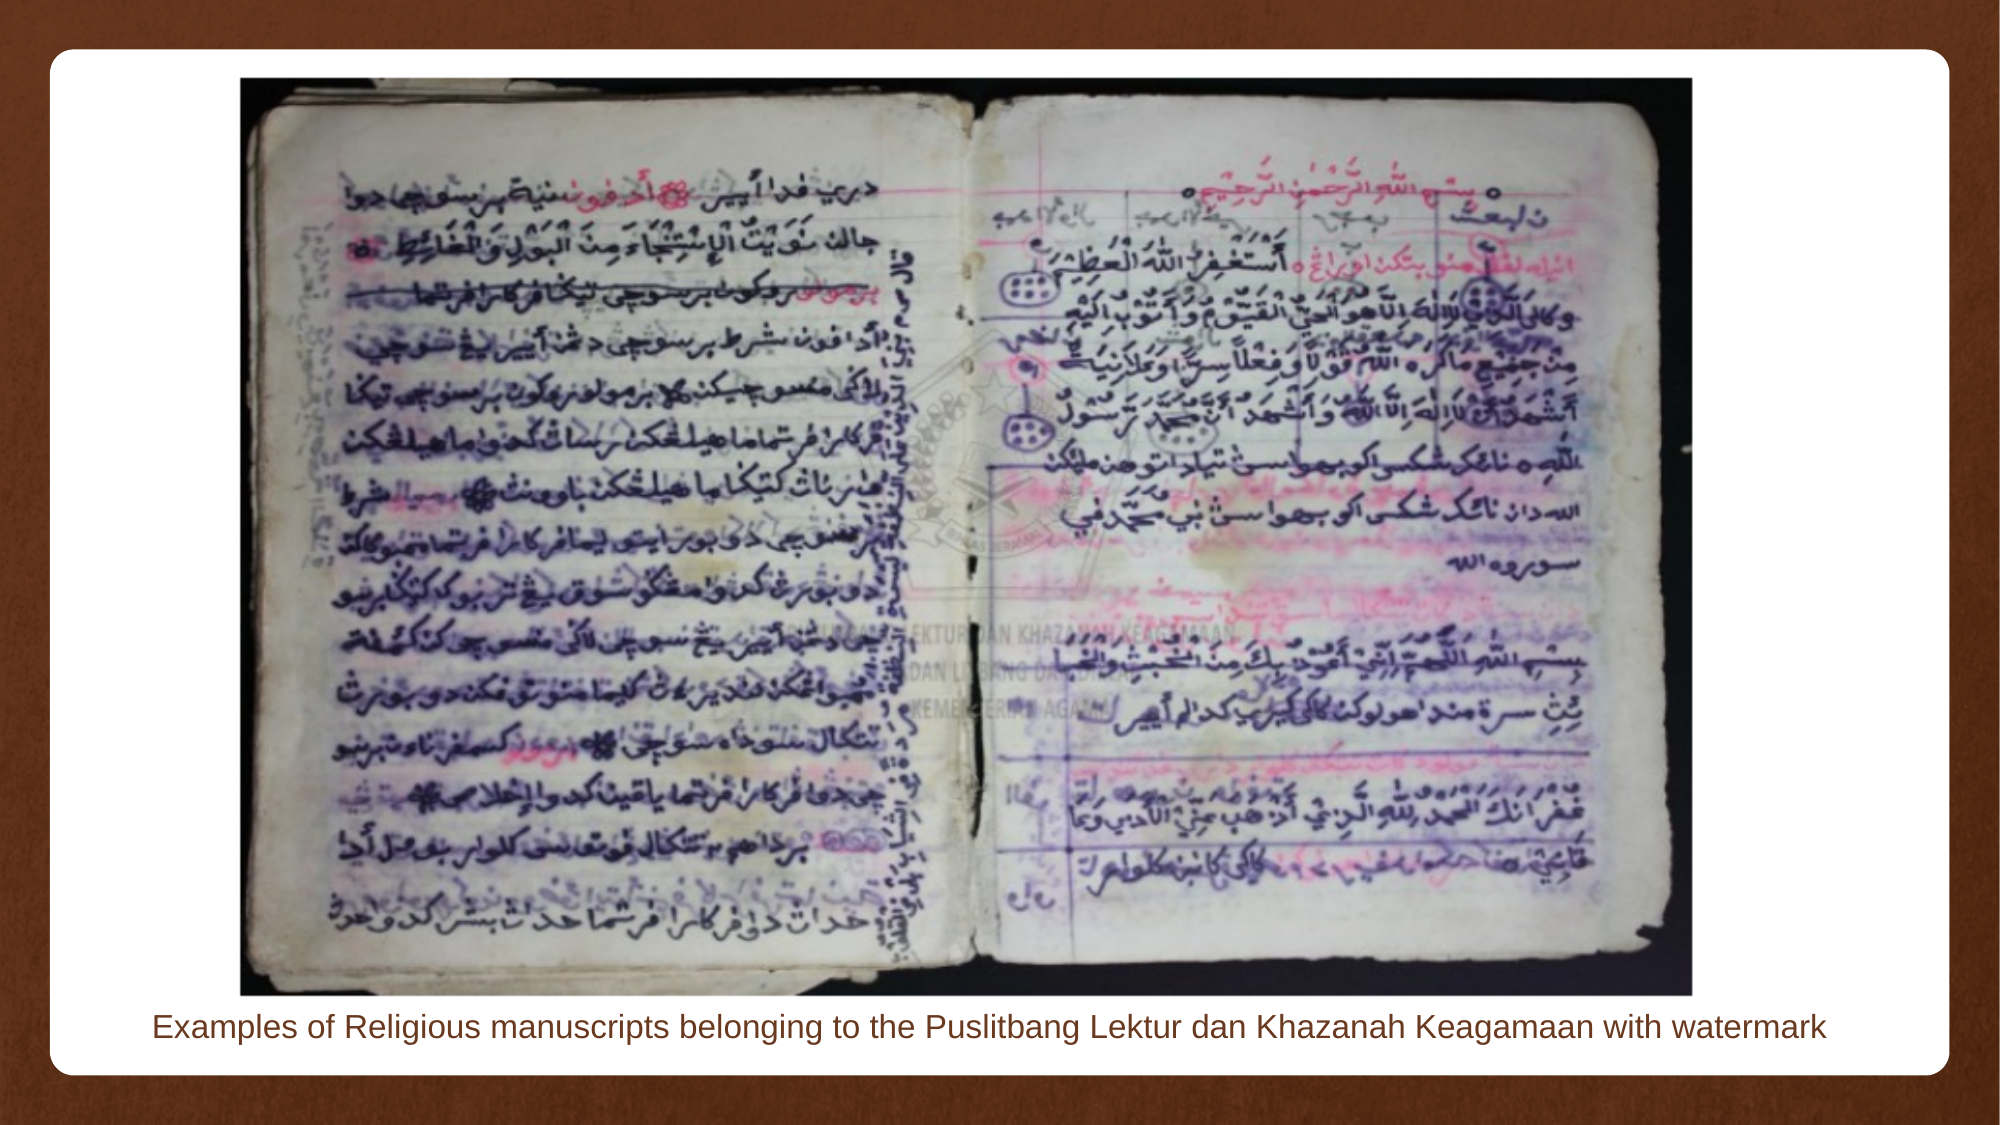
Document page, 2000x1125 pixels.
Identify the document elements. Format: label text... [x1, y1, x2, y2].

text_box Examples of Religious manuscripts belonging to the Puslitbang Lektur dan Khazanah Keagamaan with watermark [137, 997, 1912, 1053]
picture [237, 74, 1700, 998]
